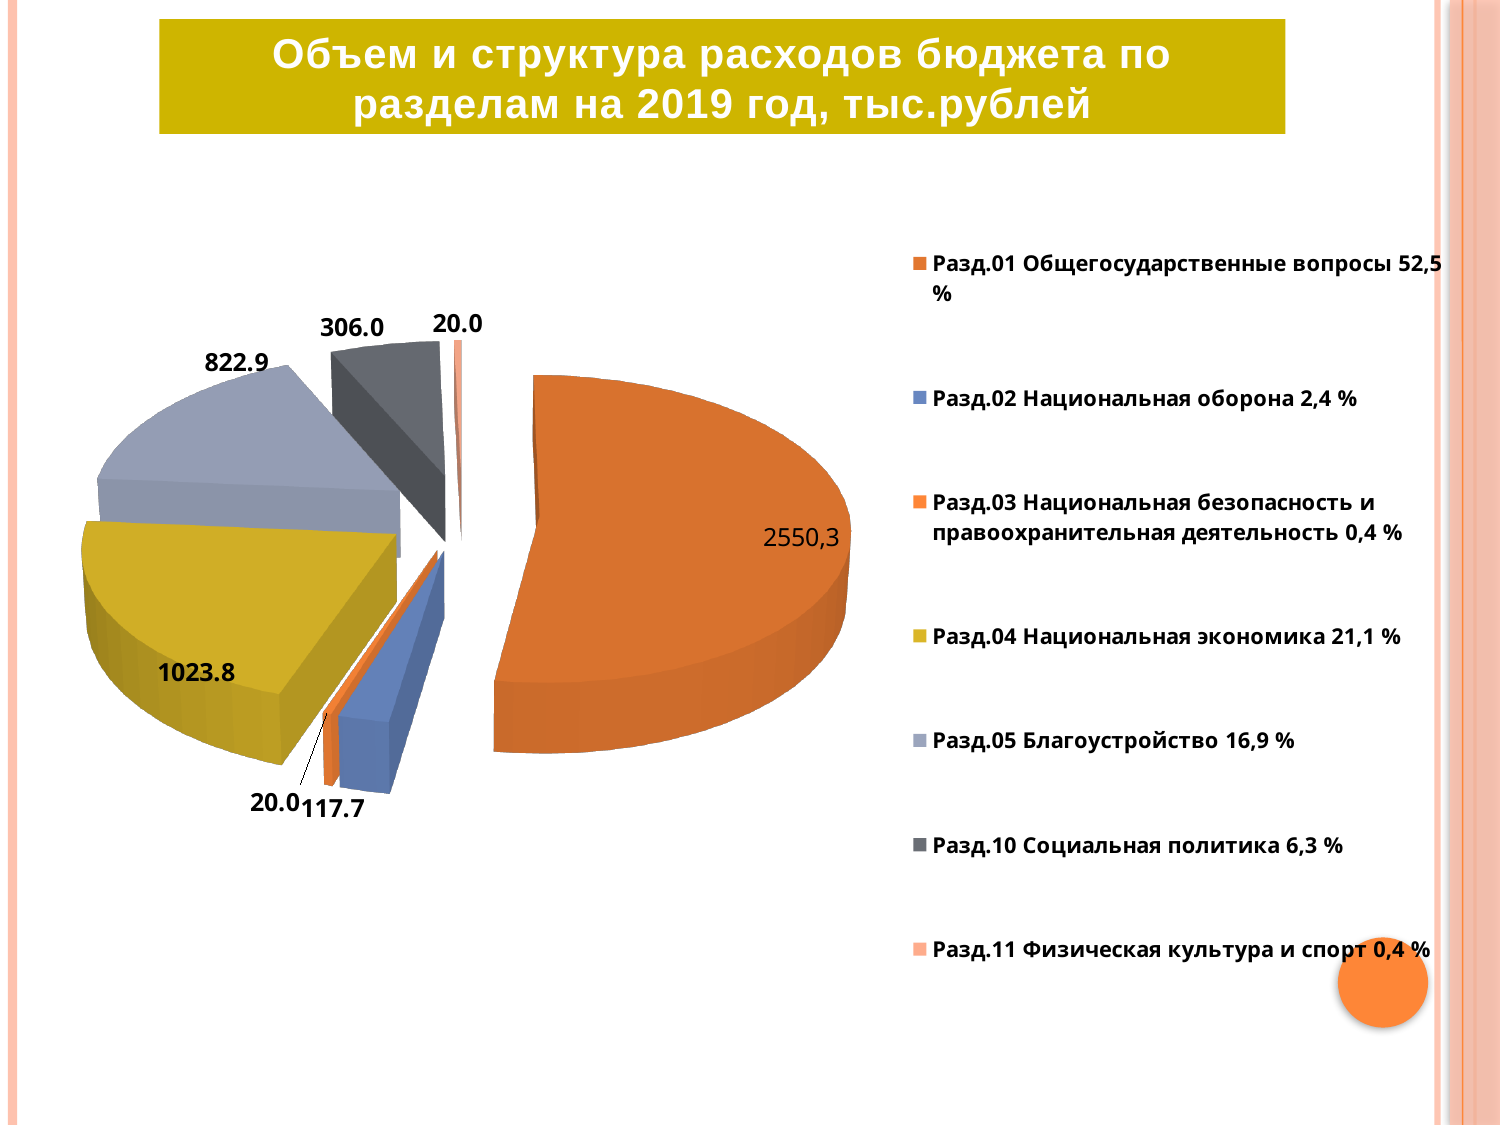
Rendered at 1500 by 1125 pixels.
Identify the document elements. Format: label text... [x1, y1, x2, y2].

text_box Объем и структура расходов бюджета по разделам на 2019 год, тыс.рублей [159, 19, 1286, 134]
chart [28, 172, 1472, 1071]
